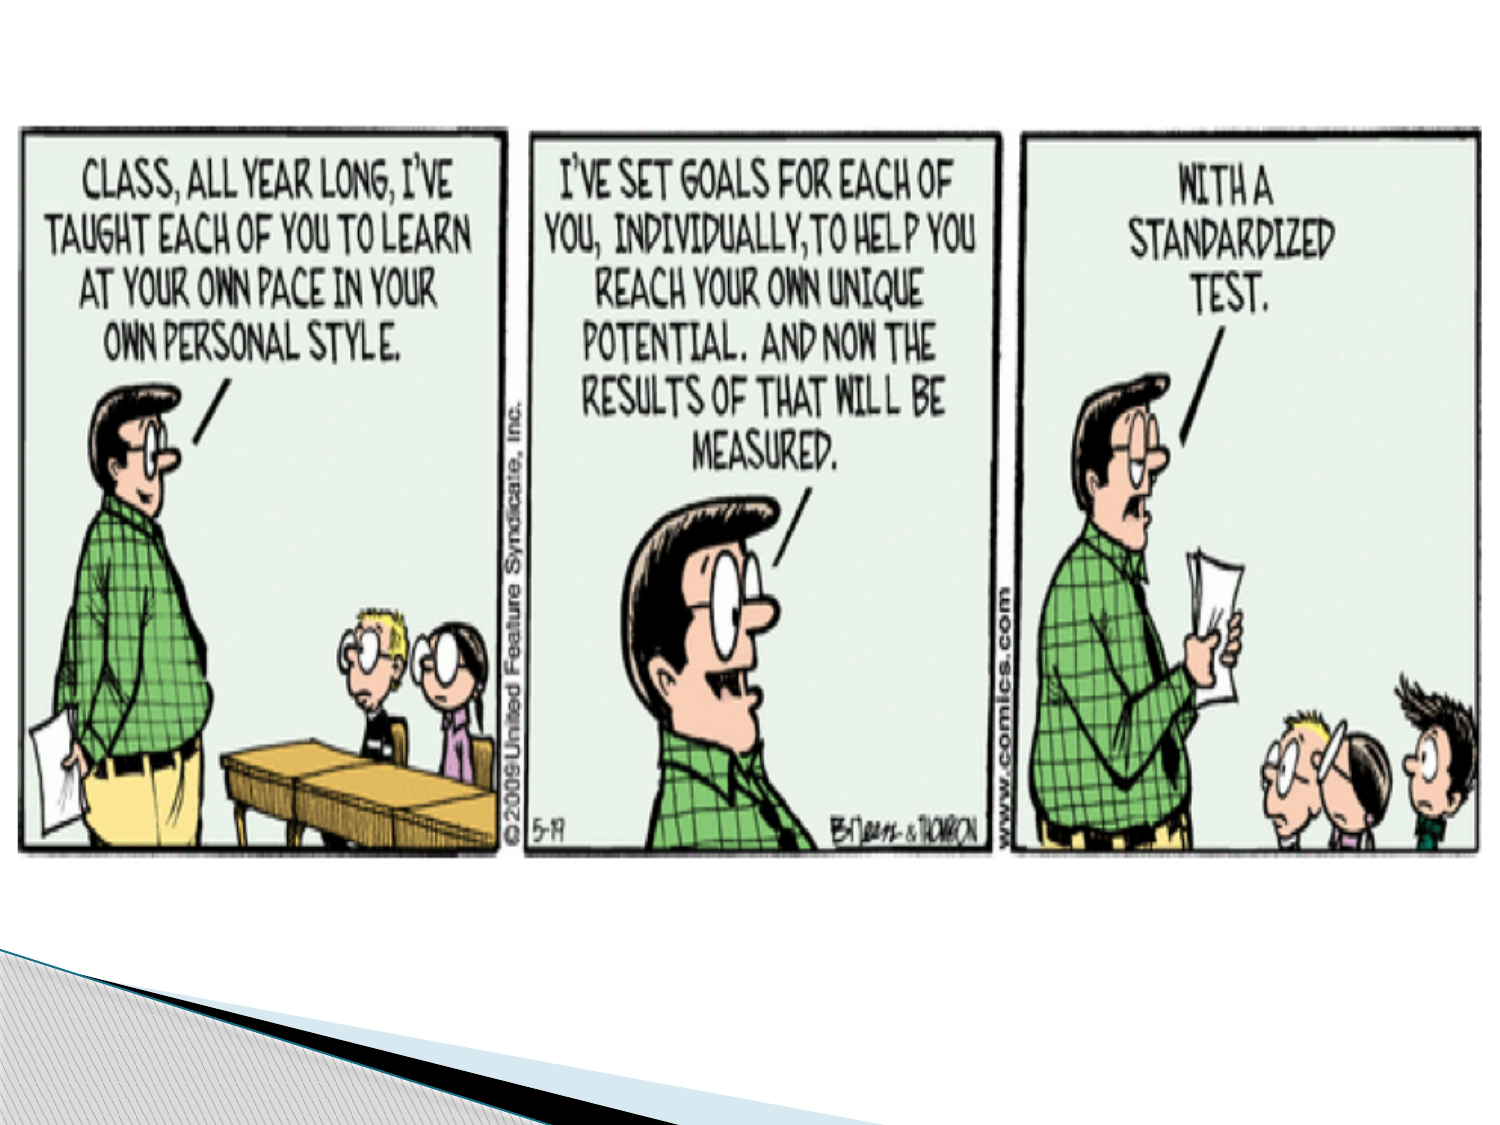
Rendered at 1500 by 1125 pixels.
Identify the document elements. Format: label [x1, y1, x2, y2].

list [0, 99, 1500, 892]
